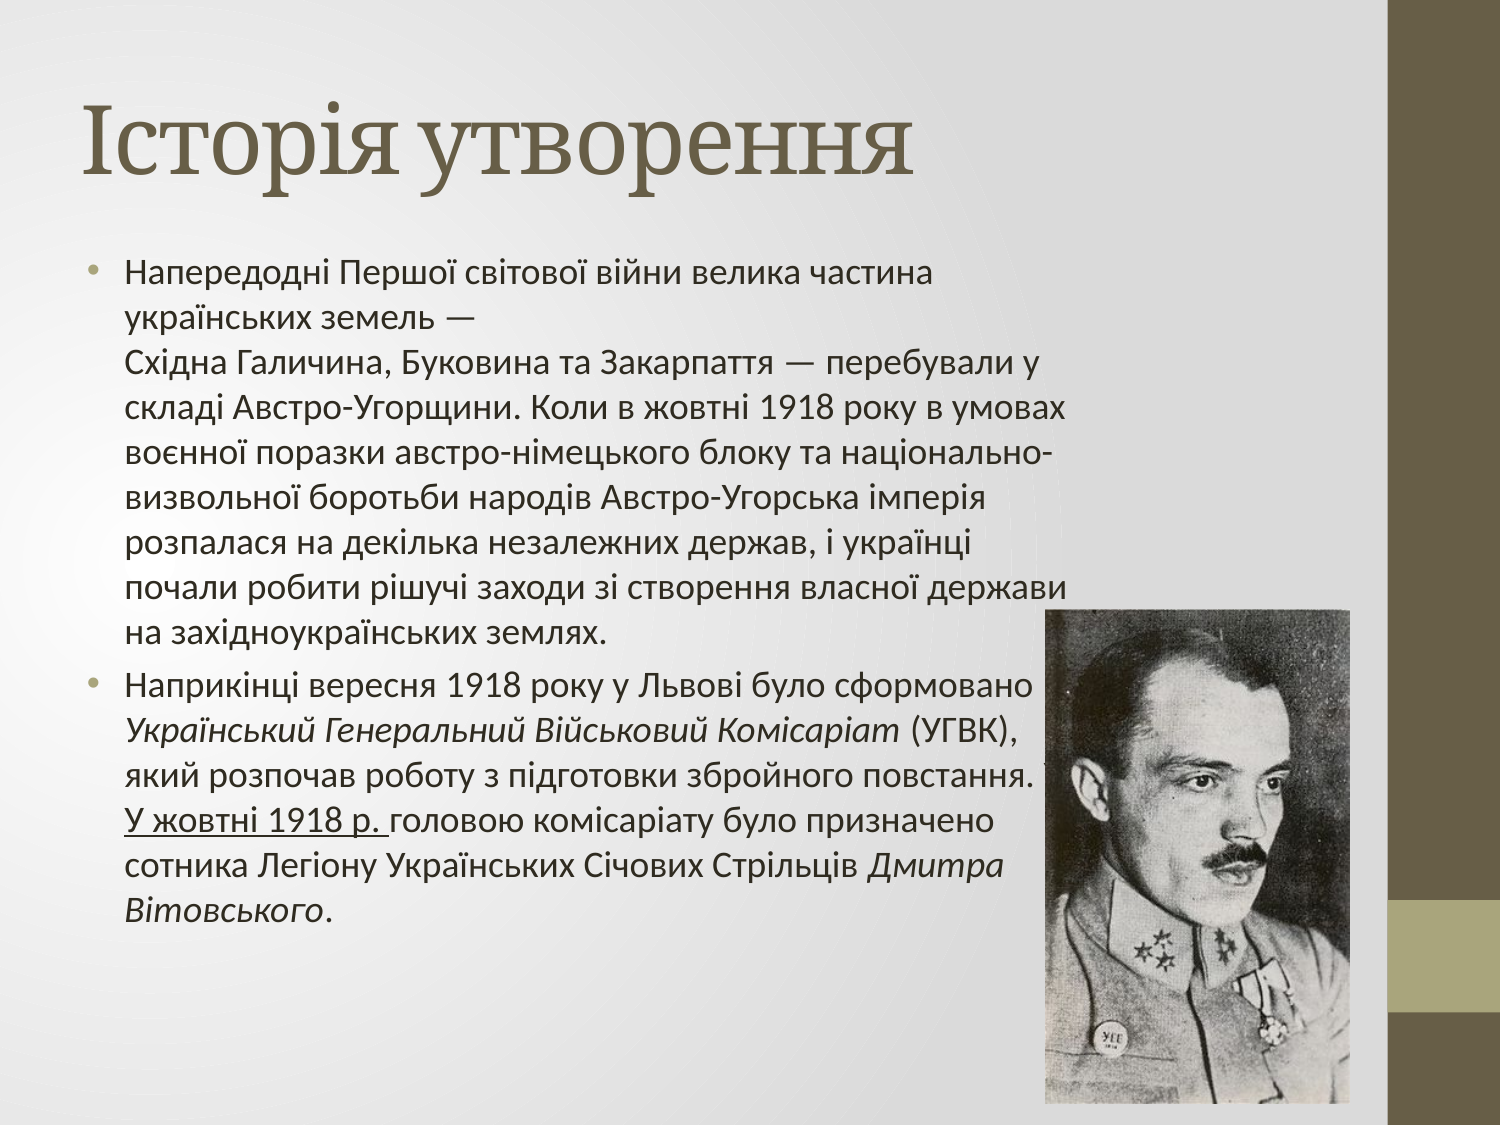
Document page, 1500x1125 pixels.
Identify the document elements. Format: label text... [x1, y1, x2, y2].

list Напередодні Першої світової війни велика частина українських земель — Східна Галичина, Буковина та Закарпаття — перебували у складі Австро-Угорщини. Коли в жовтні 1918 року в умовах воєнної поразки австро-німецького блоку та національно-визвольної боротьби народів Австро-Угорська імперія розпалася на декілька незалежних держав, і українці почали робити рішучі заходи зі створення власної держави на західноукраїнських землях. Наприкінці вересня 1918 року у Львові було сформовано Український Генеральний Військовий Комісаріат (УГВК), який розпочав роботу з підготовки збройного повстання. У У жовтні 1918 р. головою комісаріату було призначено сотника Легіону Українських Січових Стрільців Дмитра Вітовського. [53, 239, 1095, 1028]
title Історія утворення [64, 42, 1315, 231]
picture [1044, 609, 1350, 1104]
